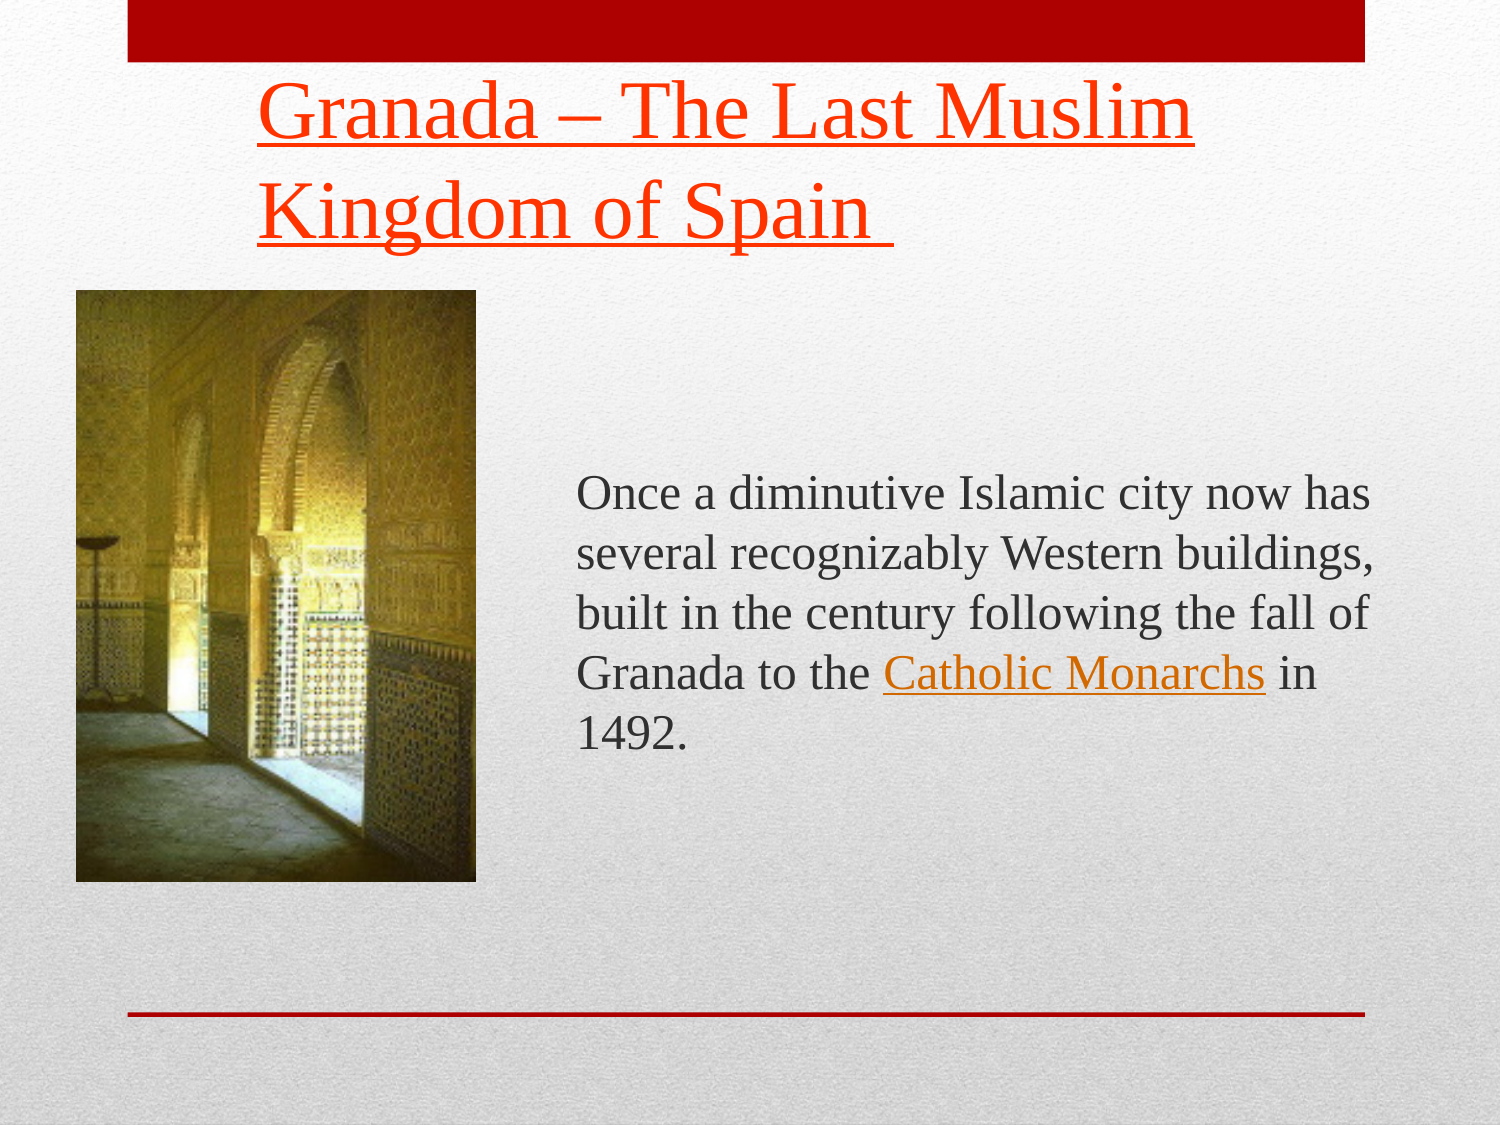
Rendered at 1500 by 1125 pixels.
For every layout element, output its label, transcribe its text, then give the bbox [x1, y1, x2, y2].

list Once a diminutive Islamic city now has several recognizably Western buildings, built in the century following the fall of Granada to the Catholic Monarchs in 1492. [561, 361, 1436, 858]
picture [75, 289, 477, 883]
title Granada – The Last Muslim Kingdom of Spain [242, 0, 1355, 263]
